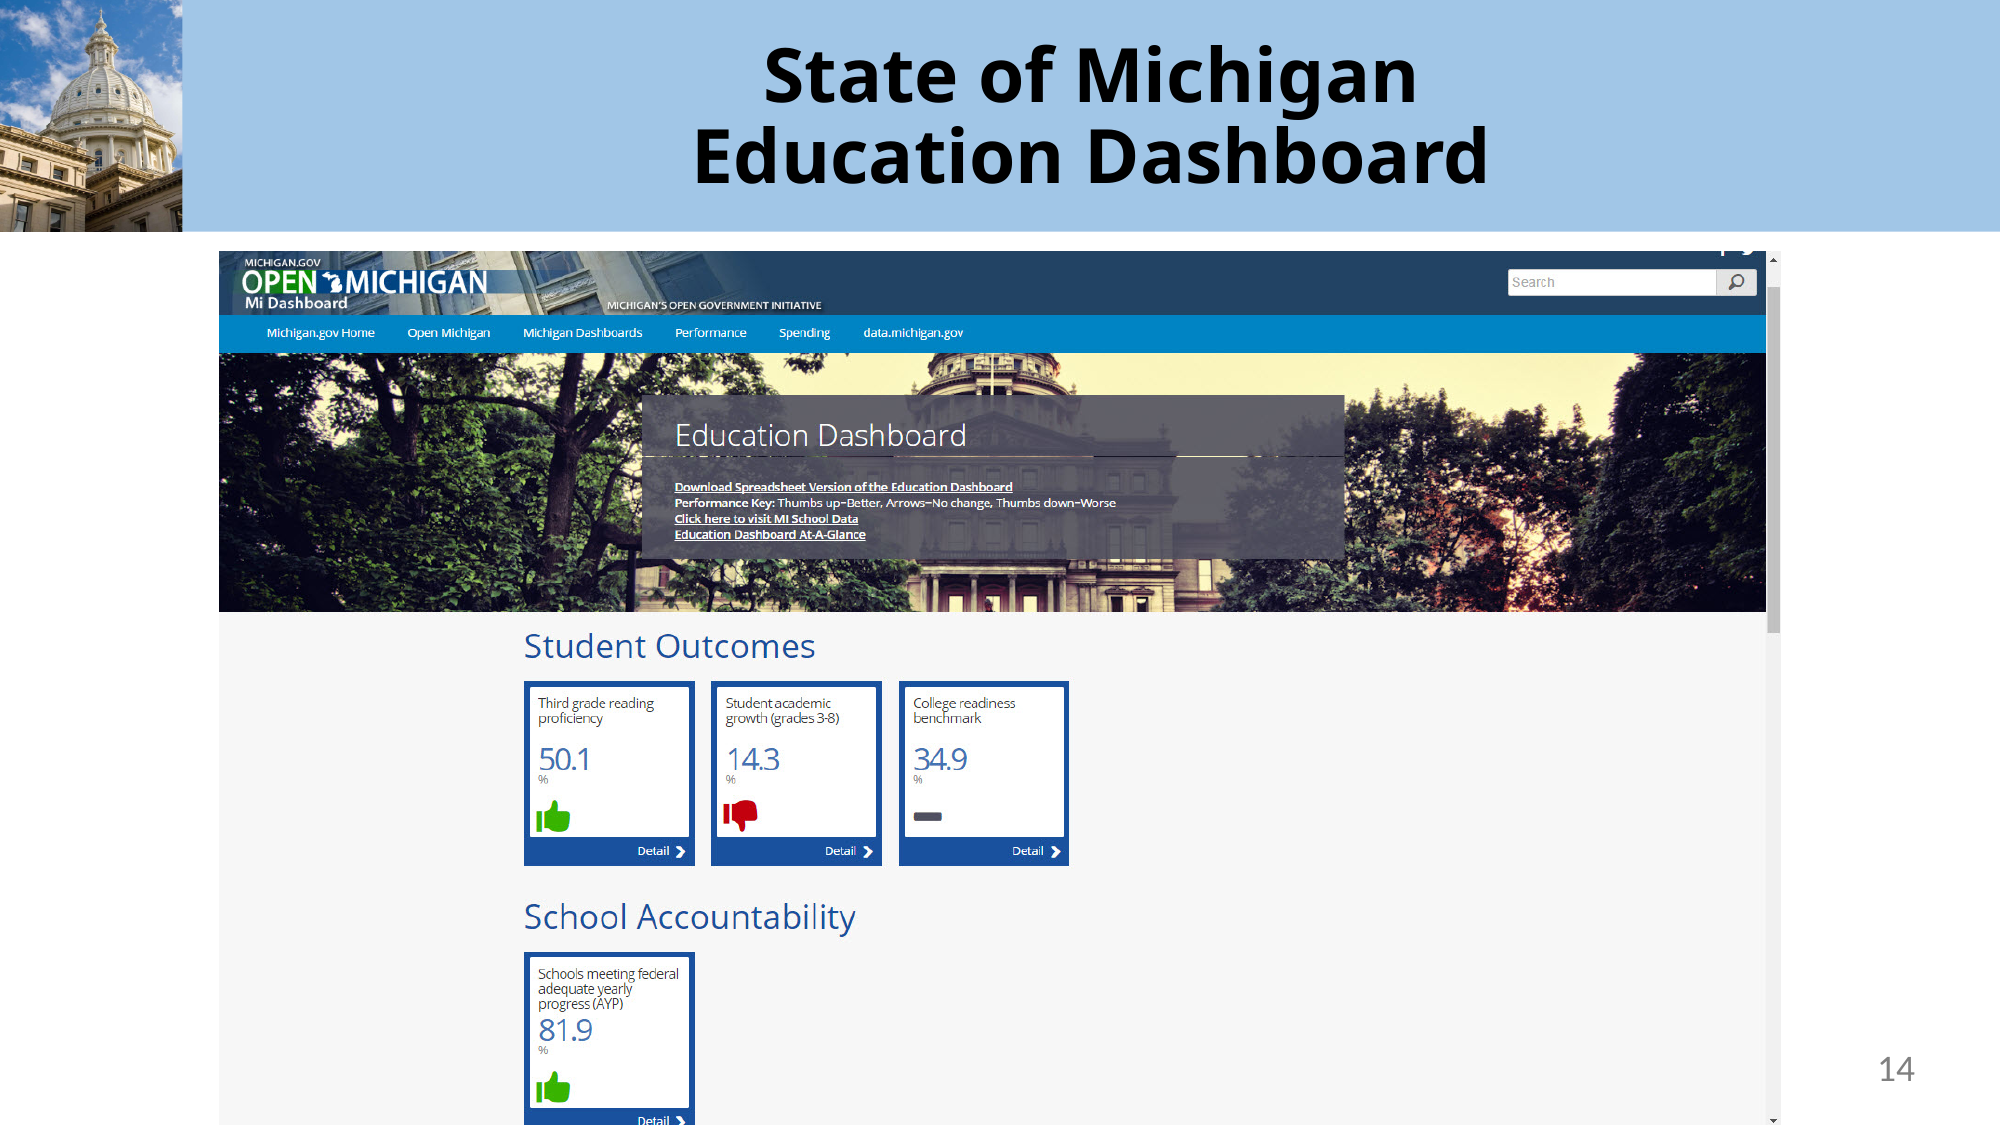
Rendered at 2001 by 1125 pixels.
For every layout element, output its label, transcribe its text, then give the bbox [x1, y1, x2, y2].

picture [219, 251, 1781, 1125]
picture [448, 330, 456, 335]
picture [0, 0, 183, 232]
picture [528, 329, 539, 336]
text_box 14 [1858, 1037, 1934, 1084]
picture [292, 331, 301, 336]
title State of Michigan Education Dashboard [216, 24, 1968, 213]
